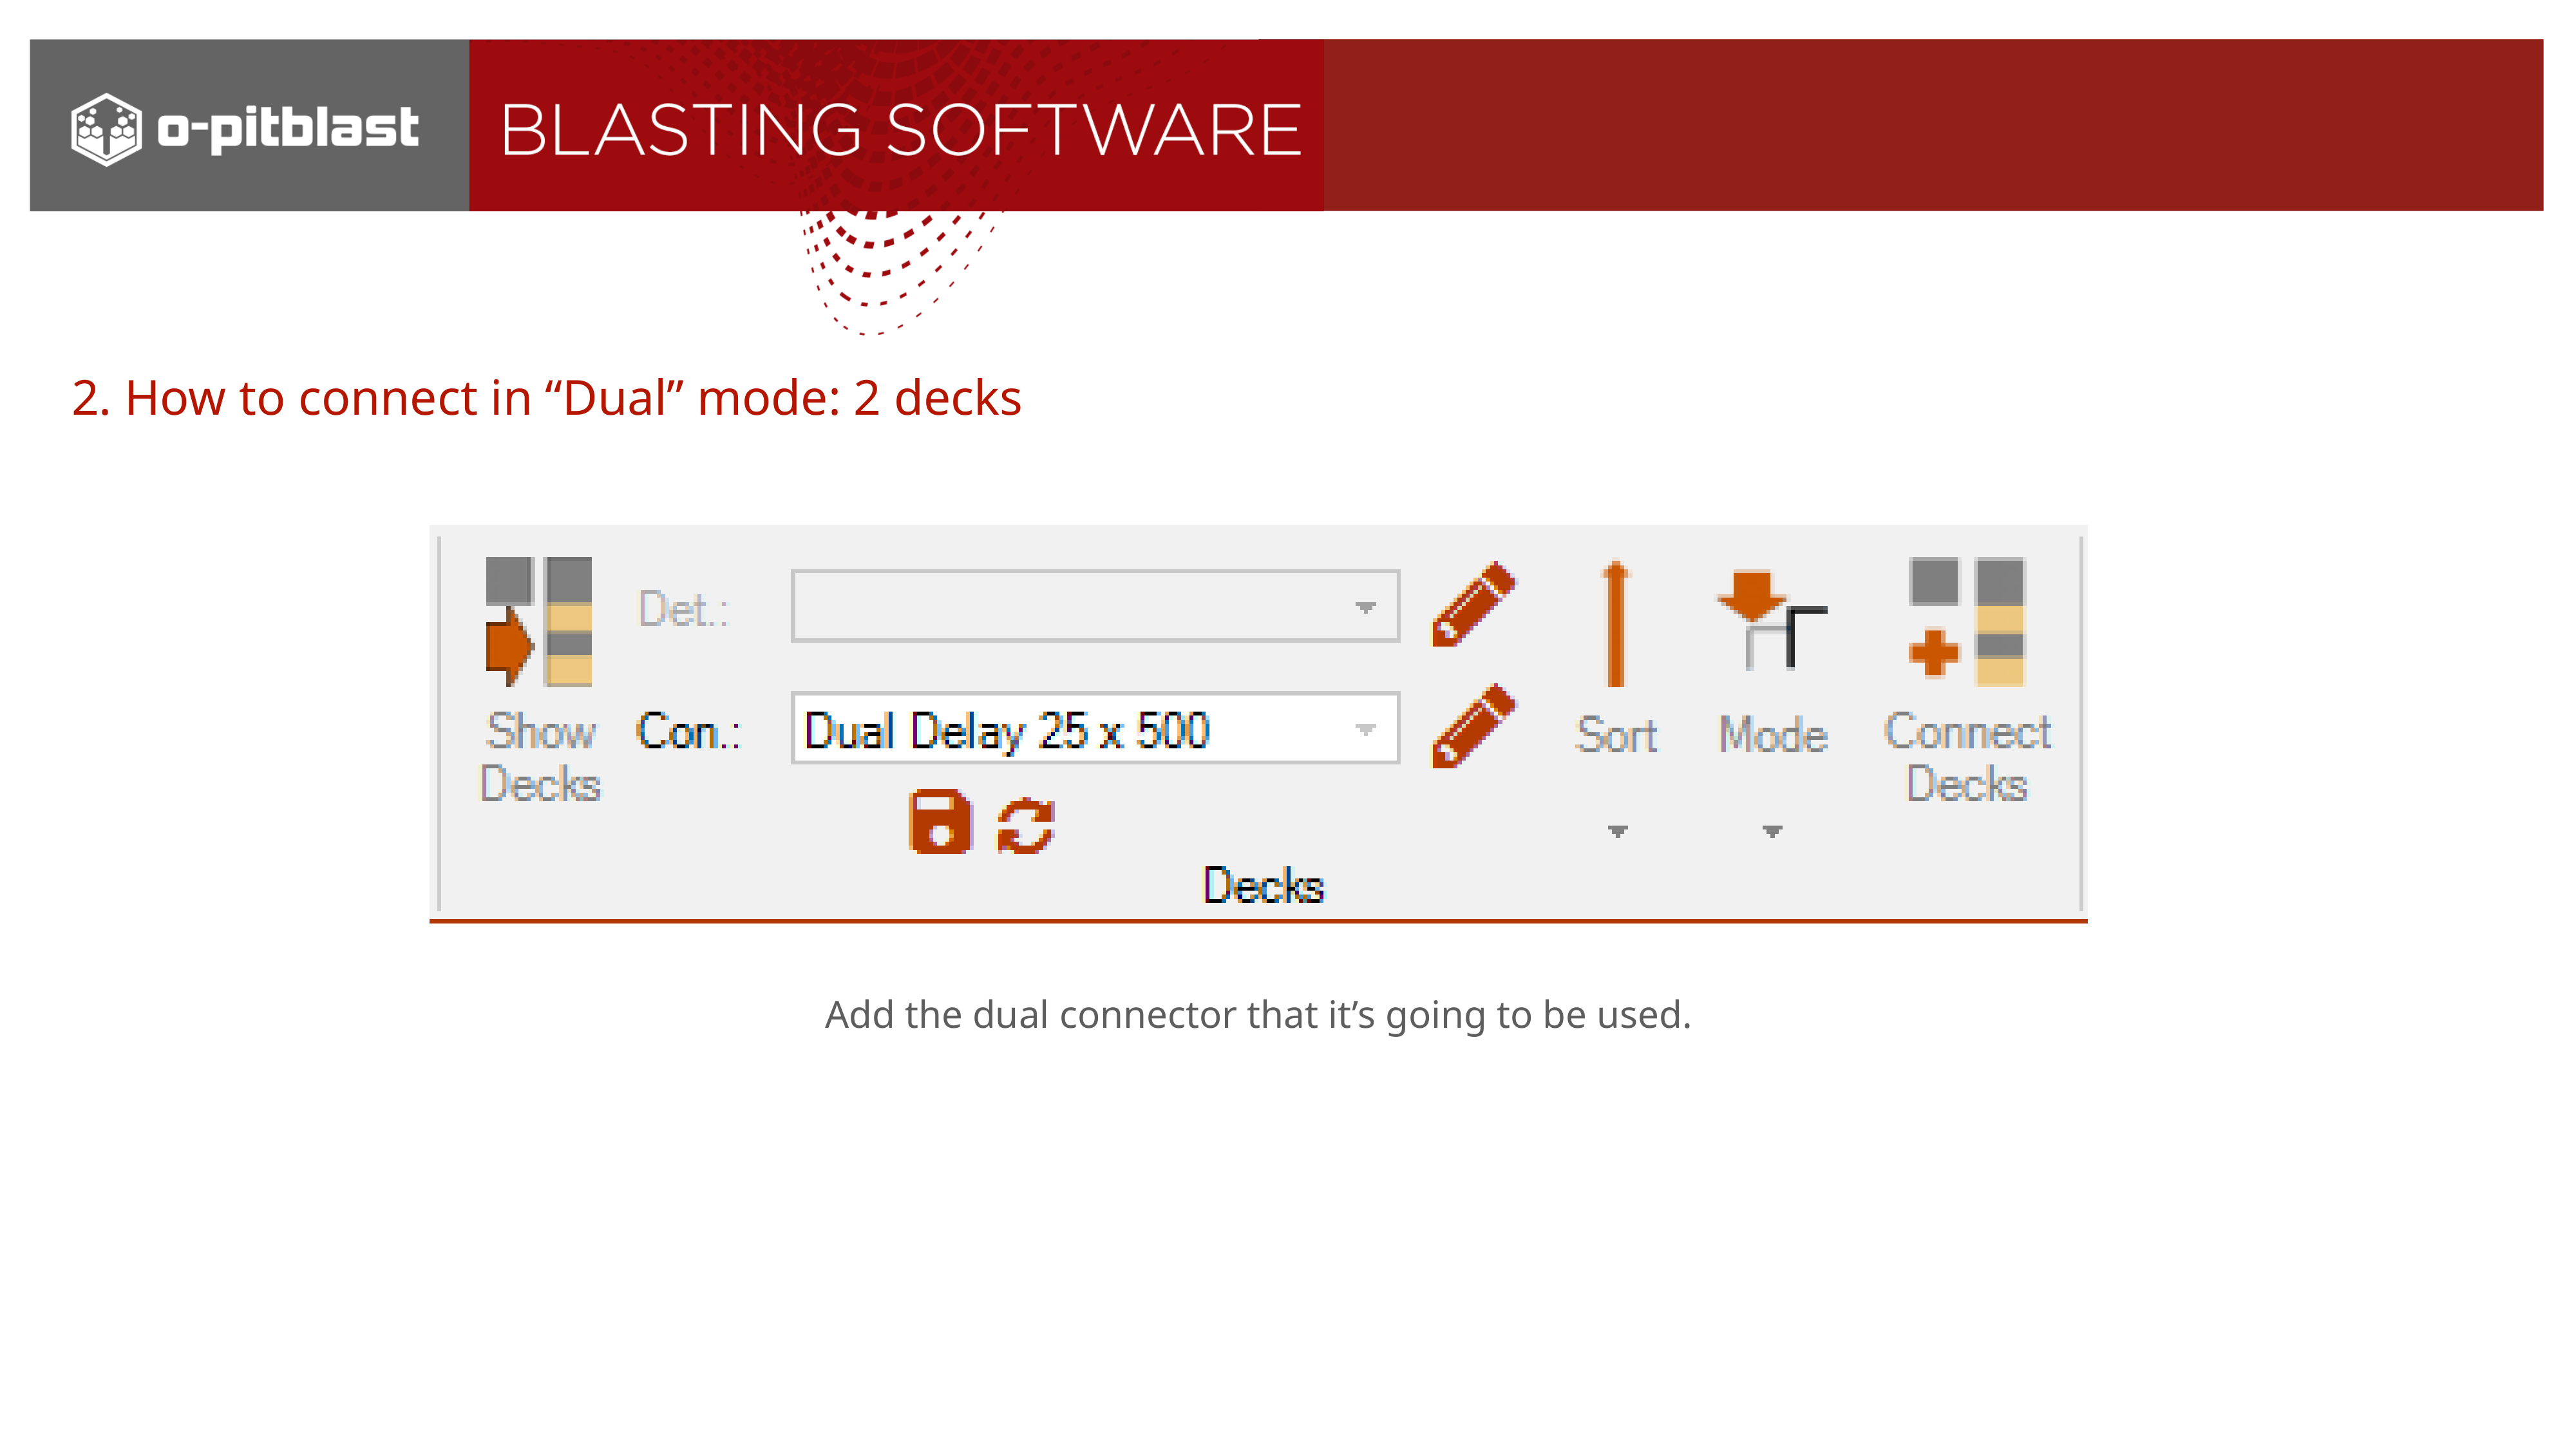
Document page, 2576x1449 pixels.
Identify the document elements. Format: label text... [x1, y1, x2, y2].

text_box 2. How to connect in “Dual” mode: 2 decks [66, 361, 2160, 430]
picture [430, 525, 2088, 924]
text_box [24, 33, 2544, 349]
text_box Add the dual connector that it’s going to be used. [646, 985, 1872, 1088]
